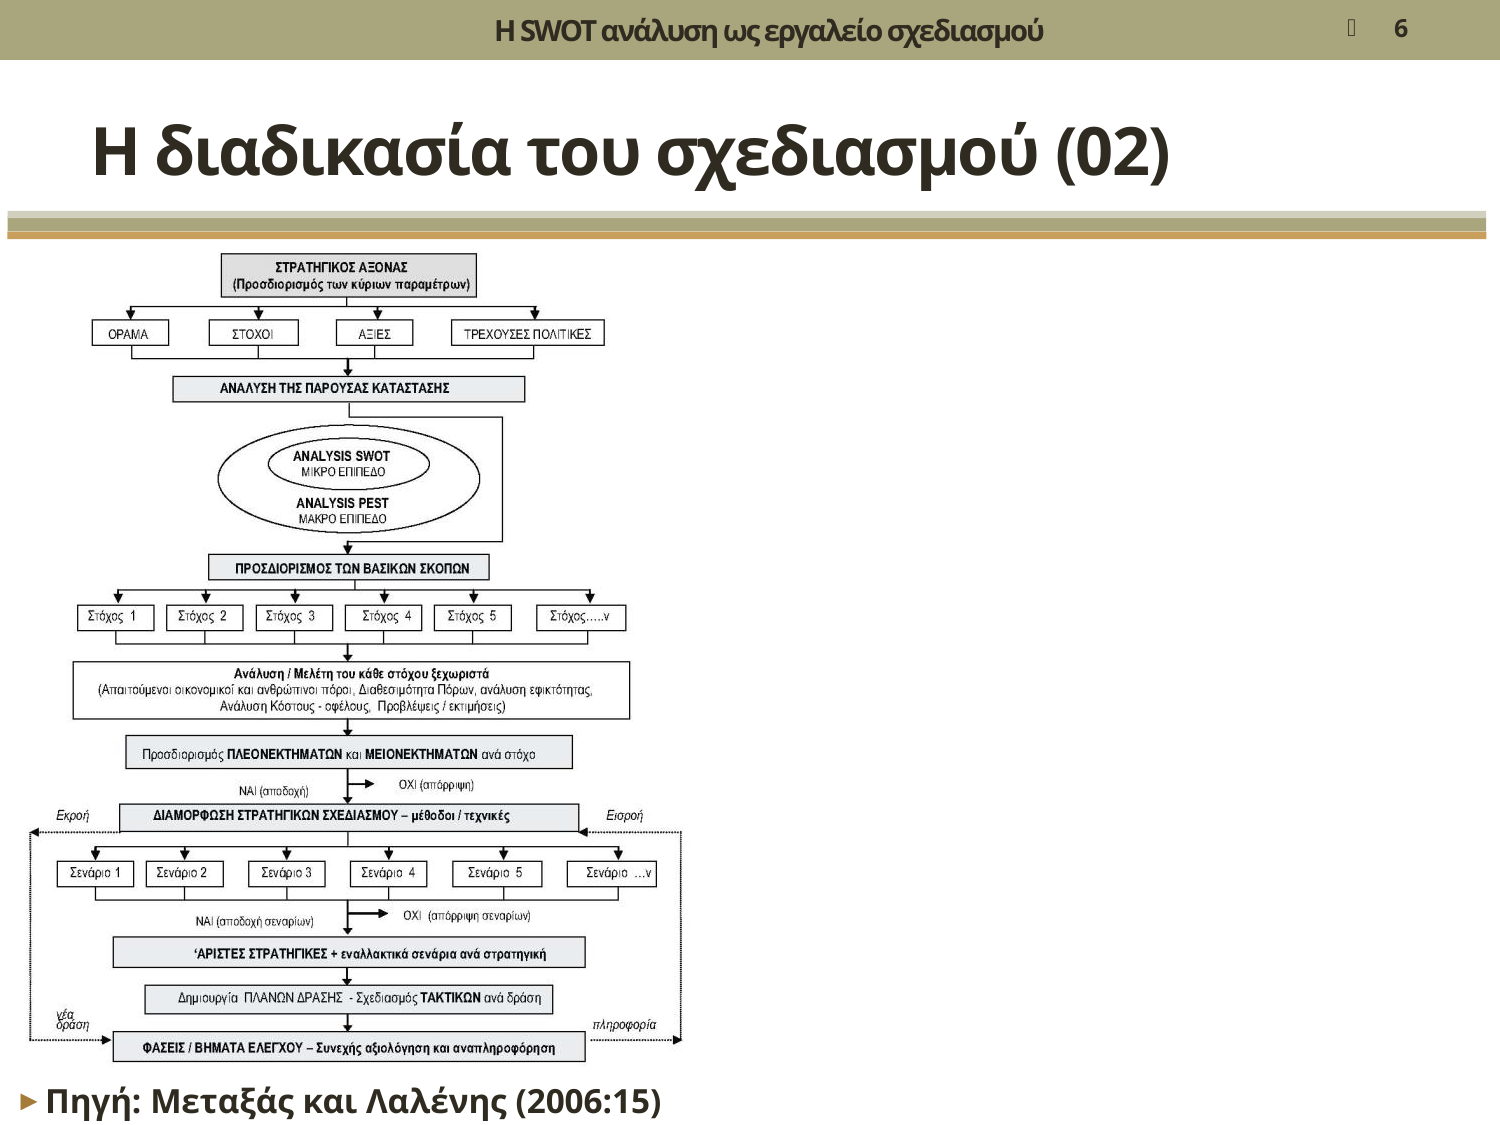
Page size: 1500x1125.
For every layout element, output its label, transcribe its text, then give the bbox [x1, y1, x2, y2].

title Η διαδικασία του σχεδιασμού (02) [75, 87, 1425, 211]
list Πηγή: Μεταξάς και Λαλένης (2006:15) [0, 1064, 1350, 1124]
slide_number 6 [1250, 3, 1424, 57]
picture [2, 243, 774, 1079]
footer Η SWOT ανάλυση ως εργαλείο σχεδιασμού [301, 3, 1238, 57]
